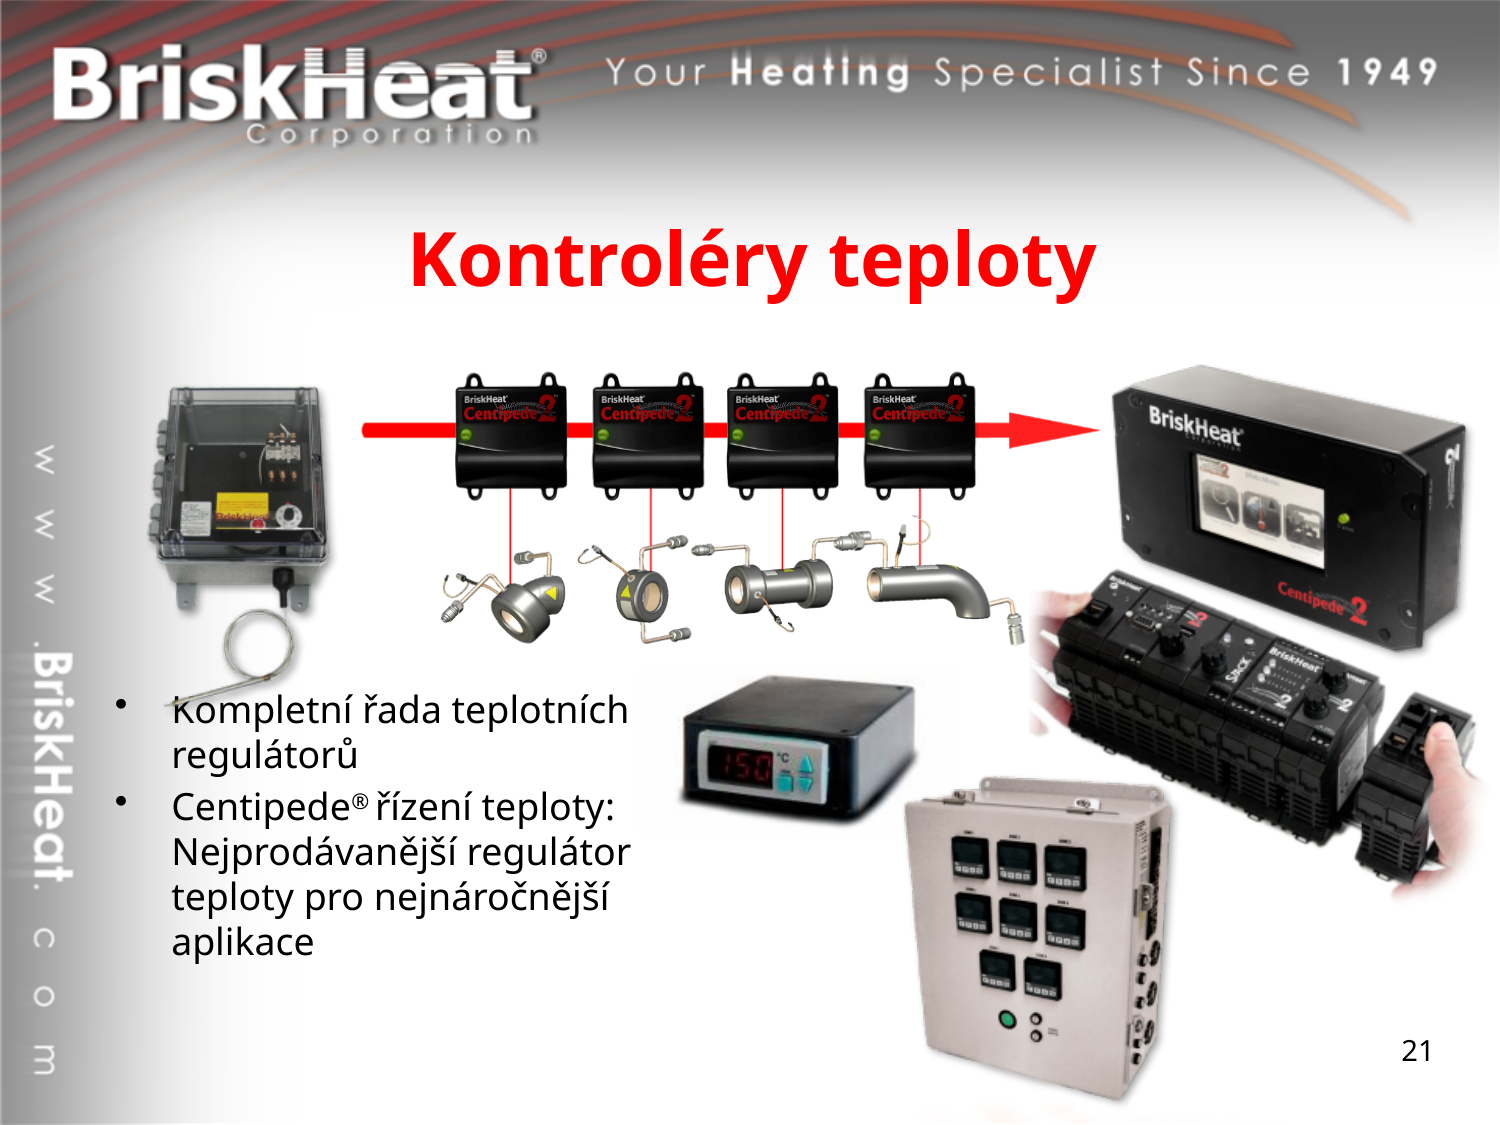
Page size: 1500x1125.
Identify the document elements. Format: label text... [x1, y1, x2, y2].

picture [0, 0, 1500, 1125]
list Kompletní řada teplotních regulátorů Centipede® řízení teploty: Nejprodávanější regulátor teploty pro nejnáročnější aplikace [99, 678, 675, 1038]
title Kontroléry teploty [2, 212, 1500, 300]
slide_number 21 [1179, 1025, 1450, 1100]
